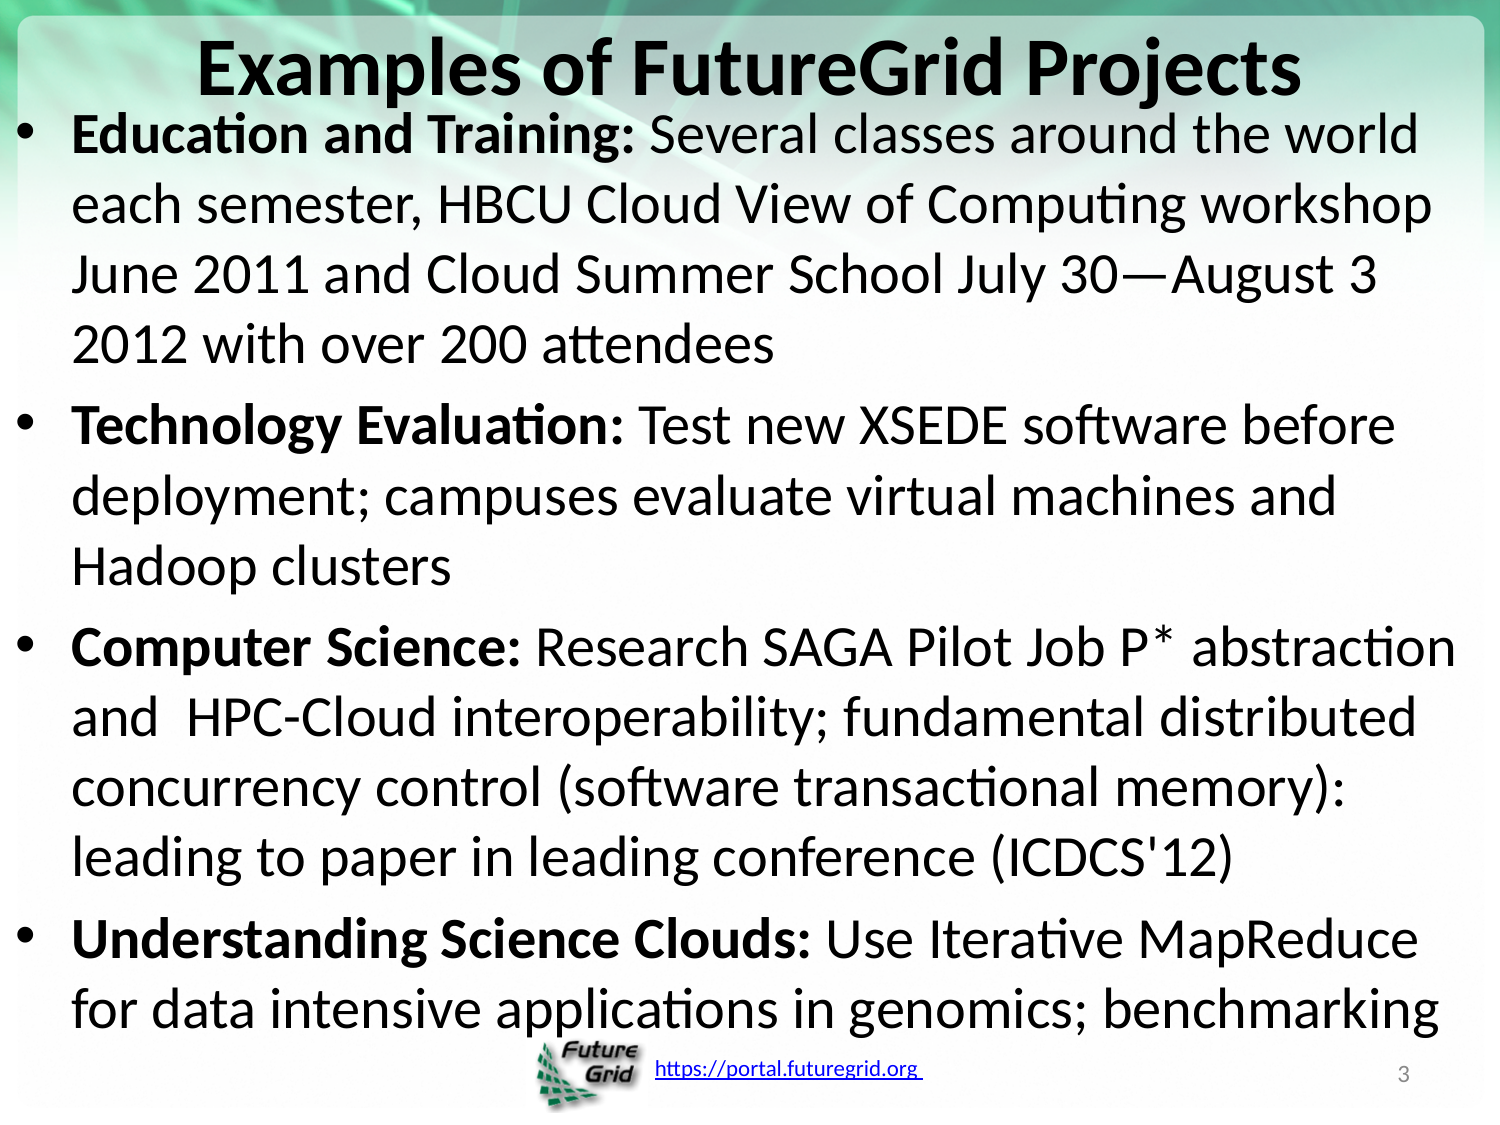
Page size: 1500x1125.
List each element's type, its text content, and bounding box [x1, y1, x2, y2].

slide_number 3 [1074, 1042, 1425, 1103]
list Education and Training: Several classes around the world each semester, HBCU Cloud View of Computing workshop June 2011 and Cloud Summer School July 30—August 3 2012 with over 200 attendees Technology Evaluation: Test new XSEDE software before deployment; campuses evaluate virtual machines and Hadoop clusters Computer Science: Research SAGA Pilot Job P* abstraction and HPC-Cloud interoperability; fundamental distributed concurrency control (software transactional memory): leading to paper in leading conference (ICDCS'12) Understanding Science Clouds: Use Iterative MapReduce for data intensive applications in genomics; benchmarking [0, 87, 1500, 976]
title Examples of FutureGrid Projects [0, 0, 1500, 87]
picture [0, 976, 1500, 1125]
